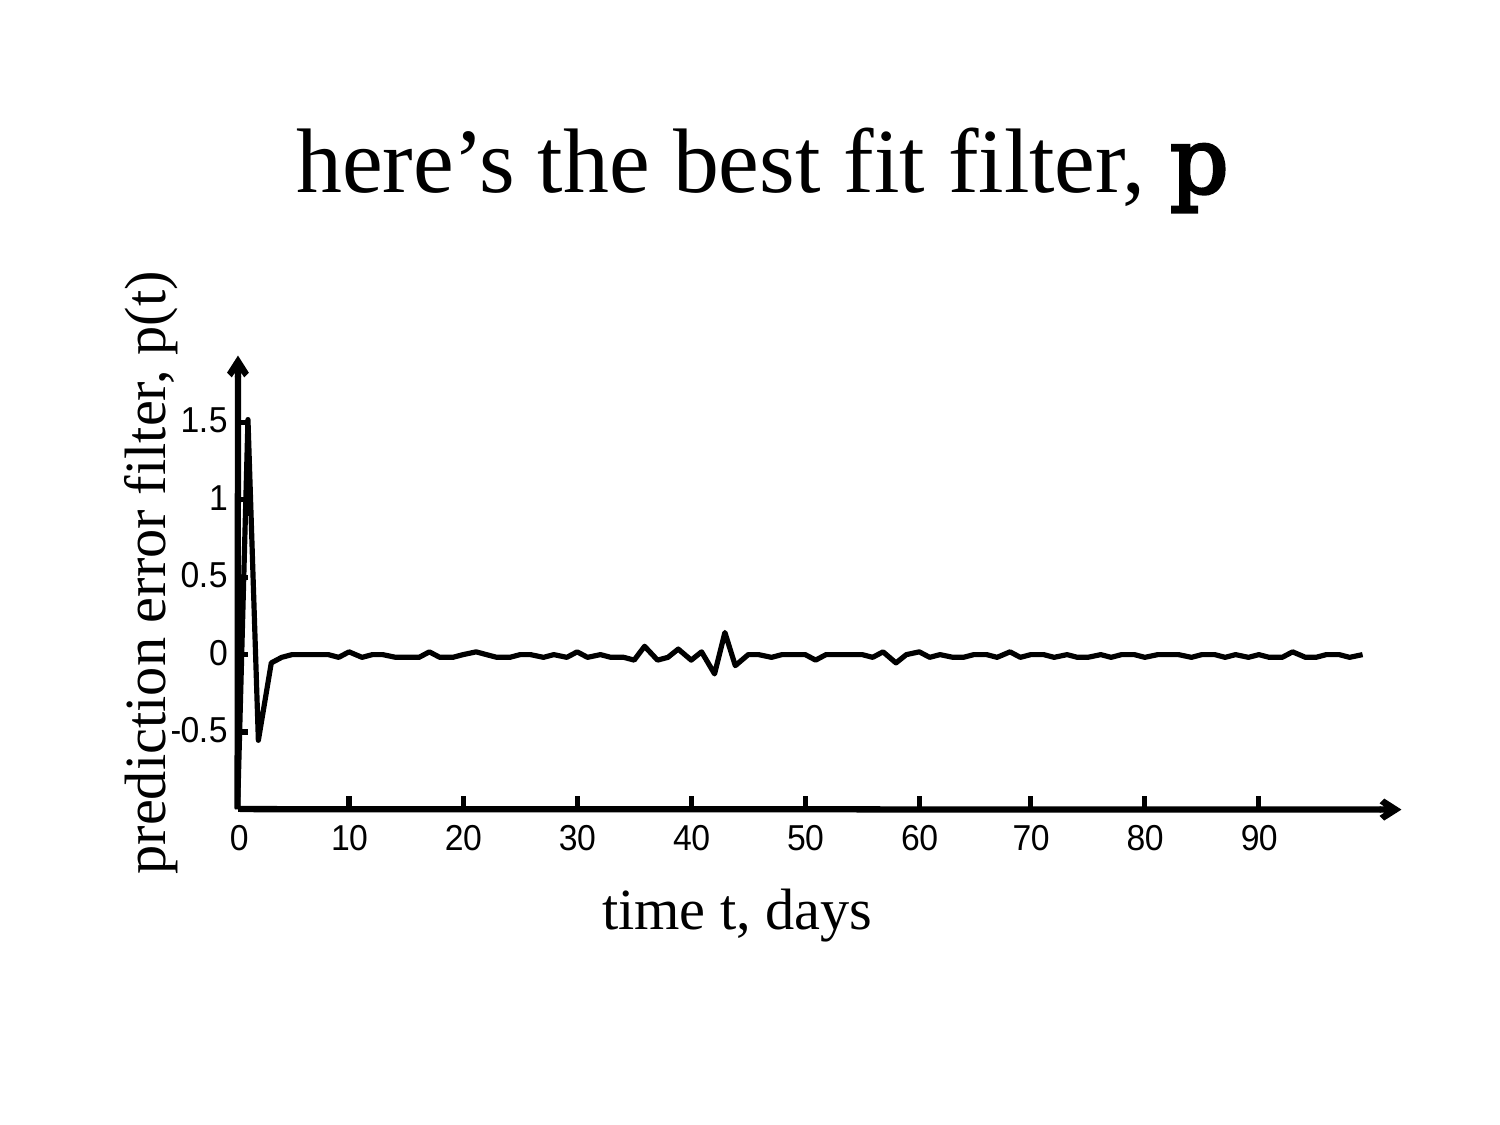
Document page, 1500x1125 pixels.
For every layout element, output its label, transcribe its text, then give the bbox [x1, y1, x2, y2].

title here’s the best fit filter, p [87, 62, 1438, 251]
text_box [99, 188, 1500, 951]
